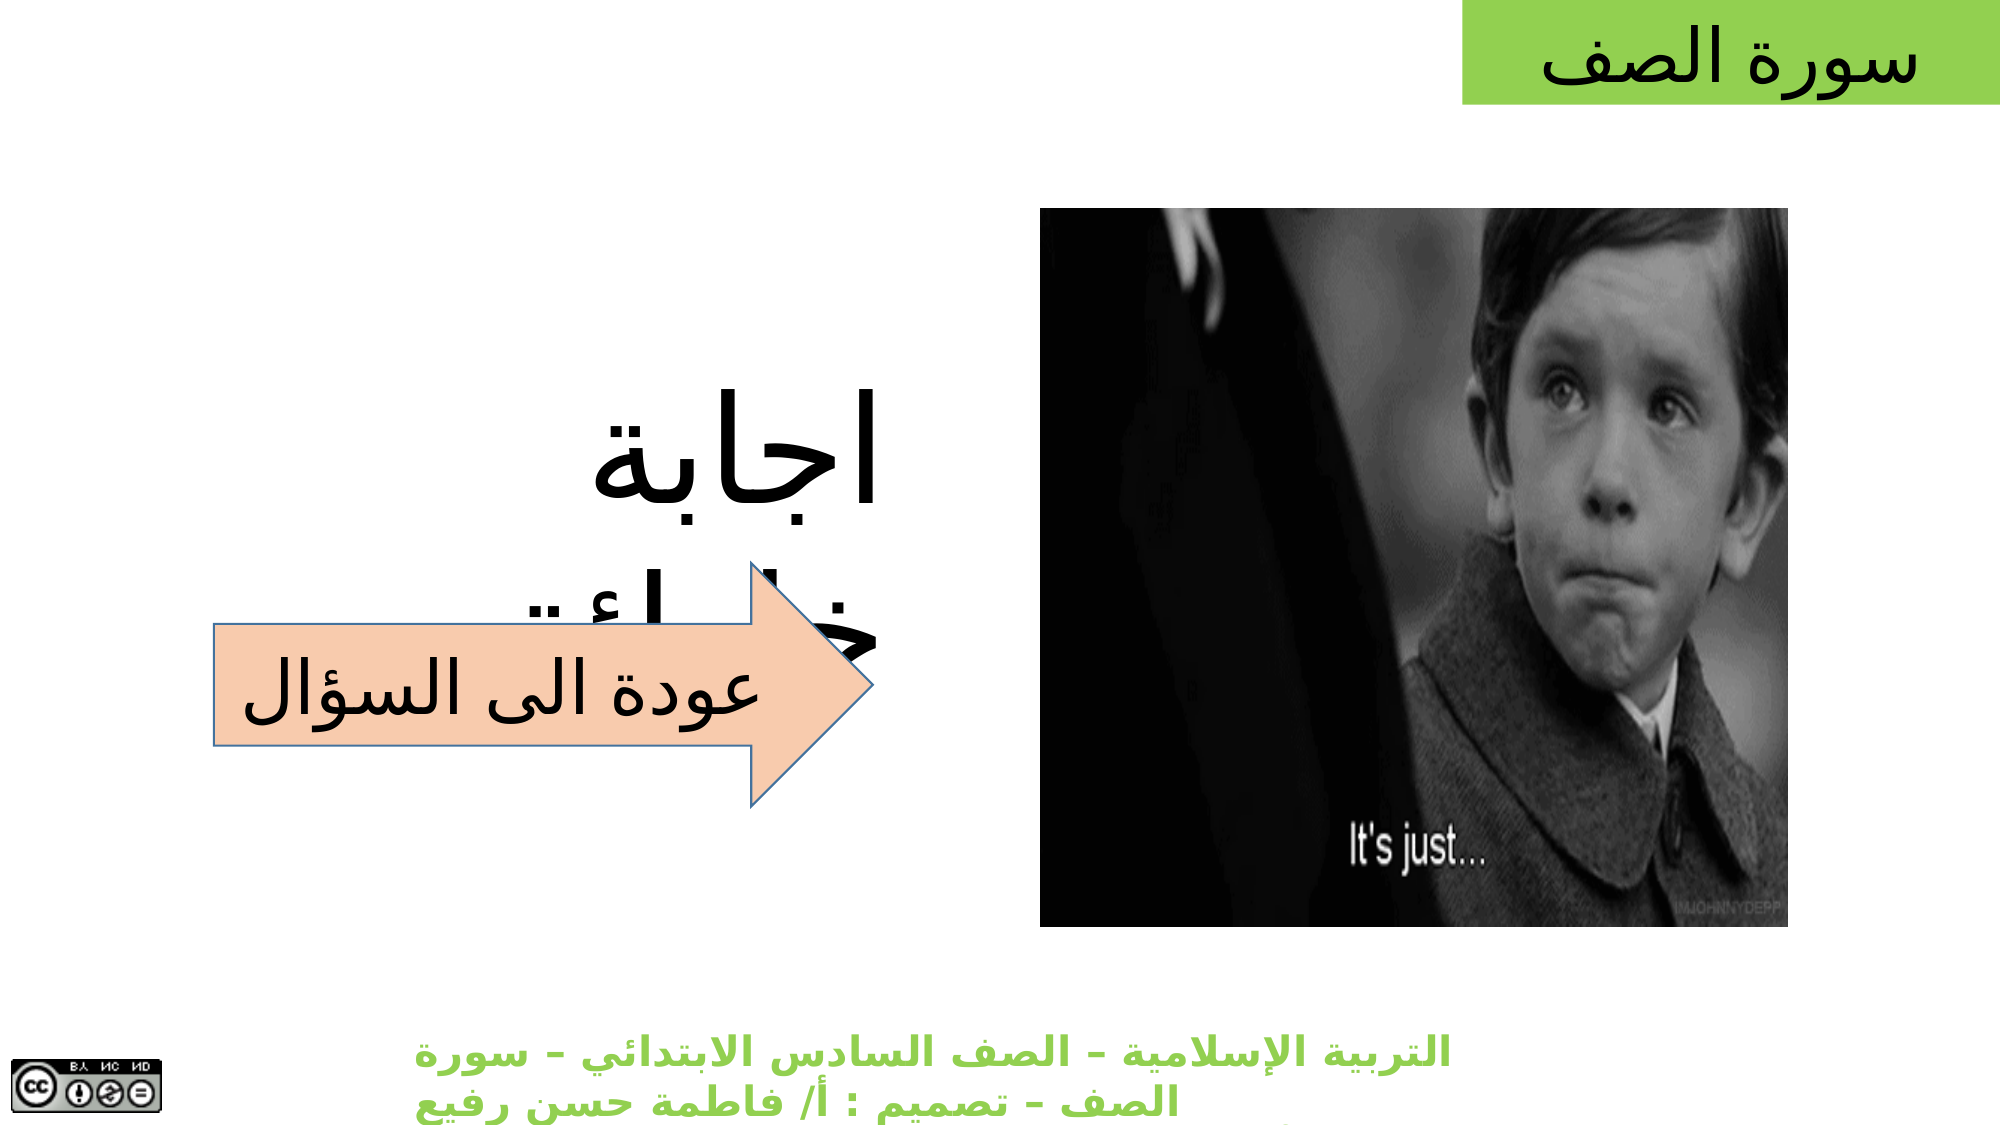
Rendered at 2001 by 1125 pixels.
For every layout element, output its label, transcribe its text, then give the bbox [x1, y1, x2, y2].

text_box سورة الصف [1462, 0, 2000, 105]
text_box التربية الإسلامية – الصف السادس الابتدائي – سورة الصف – تصميم : أ/ فاطمة حسن رفيع مدرسة أسماء ذات النطاقين الابتدائية للبنات [399, 1017, 1601, 1125]
picture [11, 1059, 162, 1113]
text_box اجابة خاطئة [181, 346, 903, 722]
text_box عودة الى السؤال [212, 560, 875, 809]
picture [1040, 208, 1788, 927]
